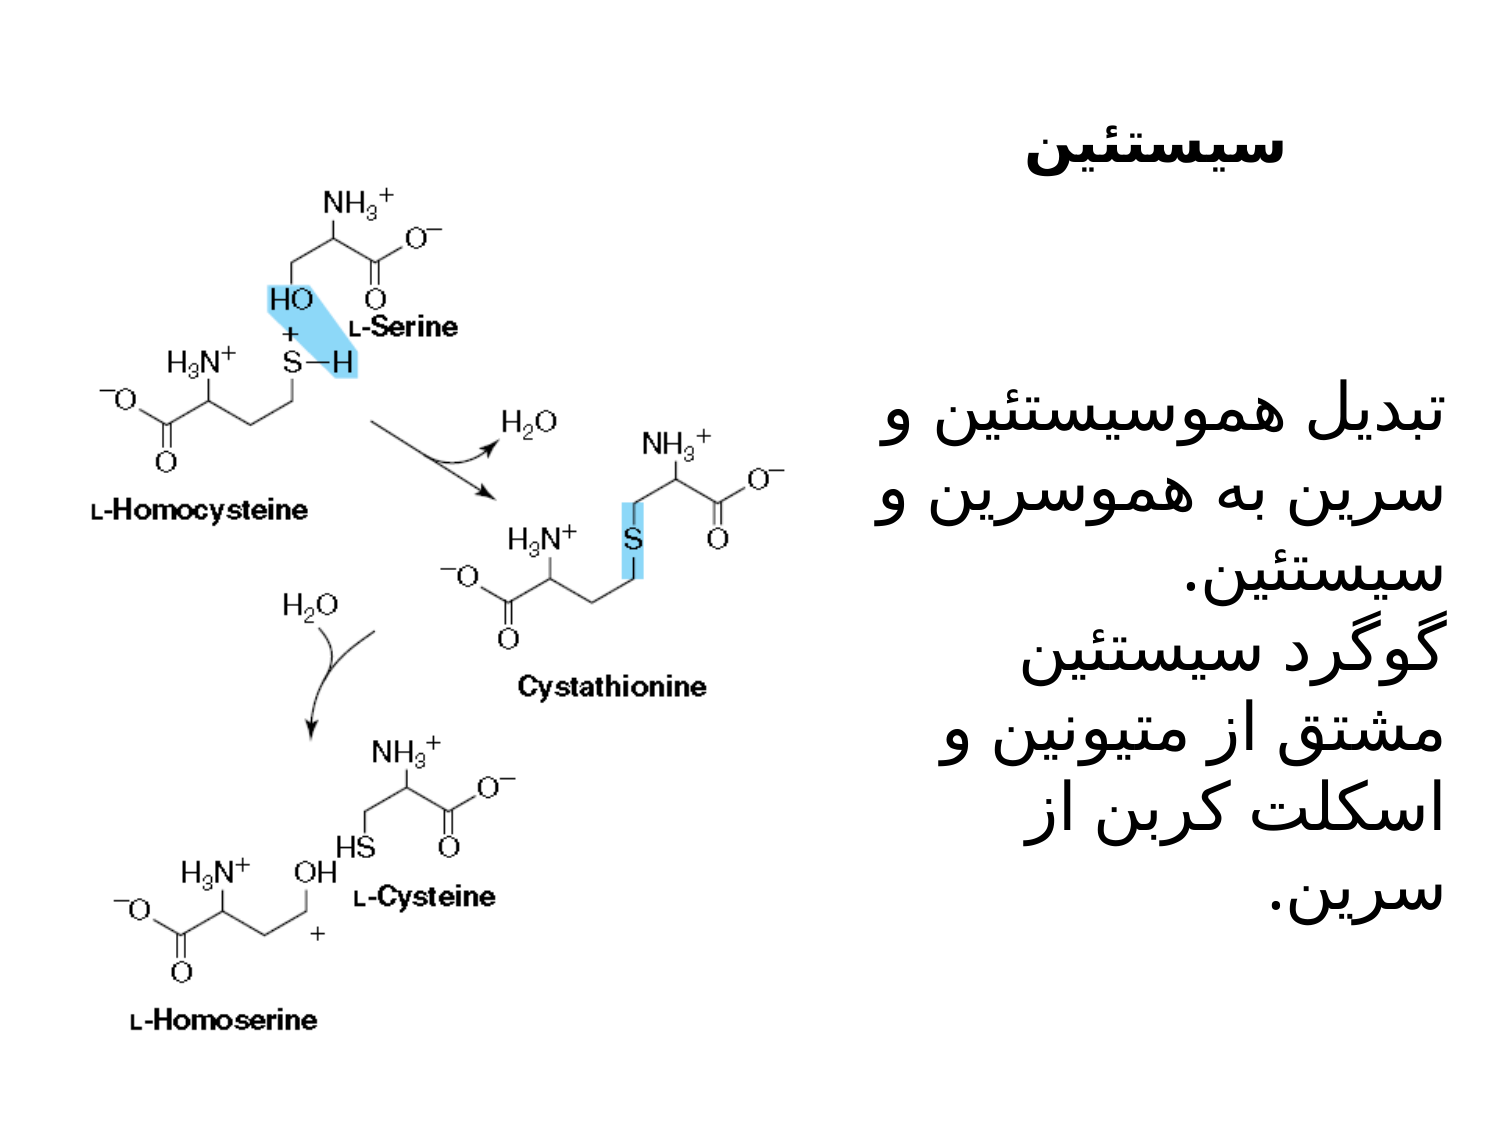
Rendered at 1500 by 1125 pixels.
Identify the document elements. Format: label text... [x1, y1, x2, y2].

text_box تبدیل هموسیستئین و سرین به هموسرین و سیستئین. گوگرد سیستئین مشتق از متیونین و اسکلت کربن از سرین. [825, 356, 1463, 931]
picture [74, 174, 794, 1038]
title سیستئین [887, 45, 1425, 233]
